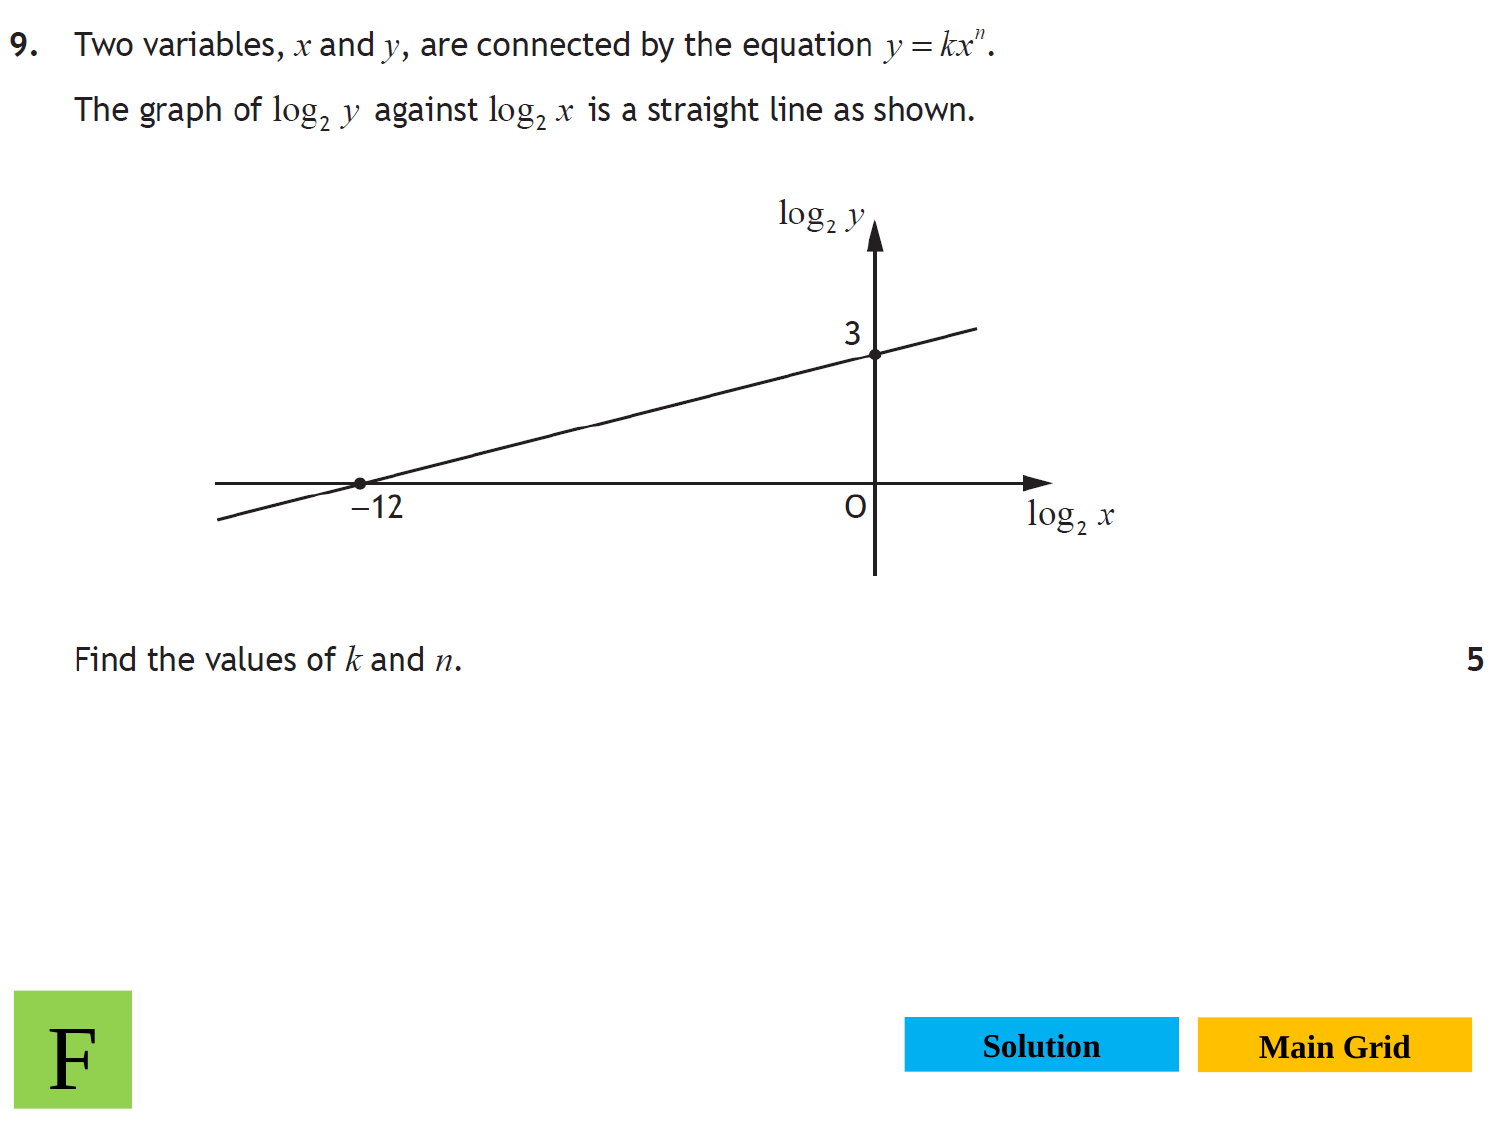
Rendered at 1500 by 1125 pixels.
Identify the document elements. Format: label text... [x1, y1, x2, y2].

text_box Main Grid [1197, 1017, 1473, 1073]
text_box Solution [904, 1017, 1179, 1072]
picture [0, 16, 1500, 700]
text_box F [13, 990, 132, 1109]
